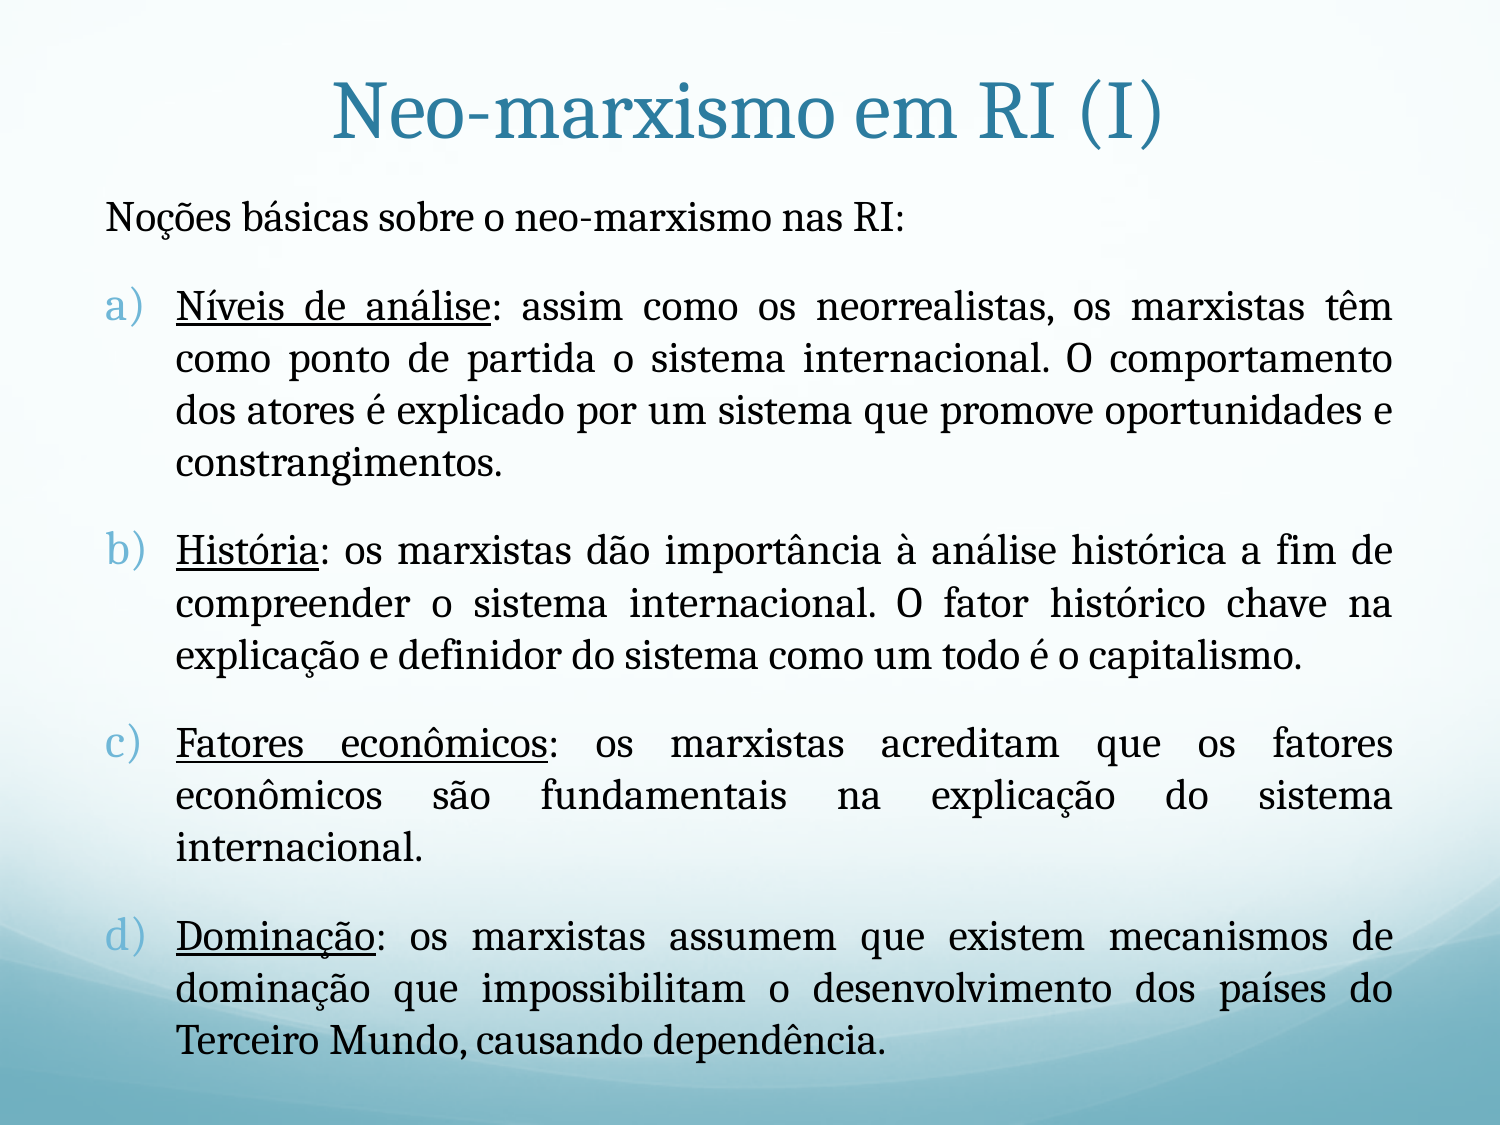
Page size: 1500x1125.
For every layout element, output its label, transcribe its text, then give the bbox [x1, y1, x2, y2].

list Noções básicas sobre o neo-marxismo nas RI: Níveis de análise: assim como os neorrealistas, os marxistas têm como ponto de partida o sistema internacional. O comportamento dos atores é explicado por um sistema que promove oportunidades e constrangimentos. História: os marxistas dão importância à análise histórica a fim de compreender o sistema internacional. O fator histórico chave na explicação e definidor do sistema como um todo é o capitalismo. Fatores econômicos: os marxistas acreditam que os fatores econômicos são fundamentais na explicação do sistema internacional. Dominação: os marxistas assumem que existem mecanismos de dominação que impossibilitam o desenvolvimento dos países do Terceiro Mundo, causando dependência. [90, 180, 1410, 1072]
title Neo-marxismo em RI (I) [90, 17, 1410, 164]
